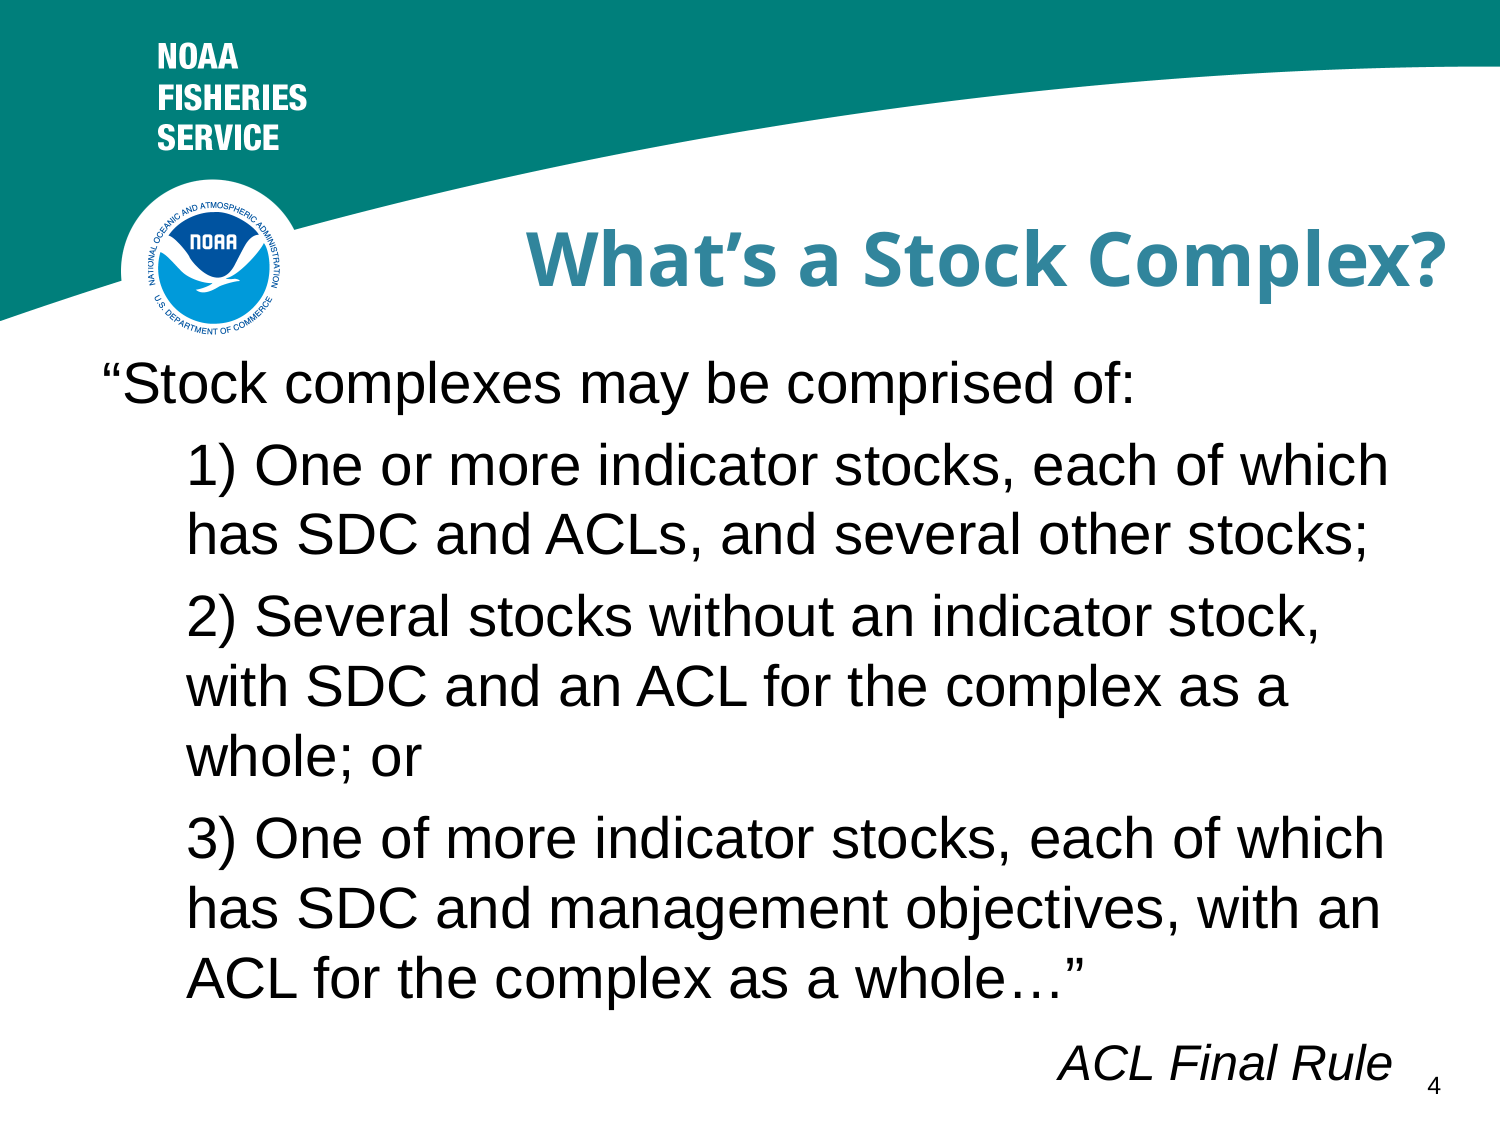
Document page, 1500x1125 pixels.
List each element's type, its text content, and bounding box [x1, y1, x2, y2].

list “Stock complexes may be comprised of: 1) One or more indicator stocks, each of which has SDC and ACLs, and several other stocks; 2) Several stocks without an indicator stock, with SDC and an ACL for the complex as a whole; or 3) One of more indicator stocks, each of which has SDC and management objectives, with an ACL for the complex as a whole…” ACL Final Rule [87, 337, 1451, 1026]
text_box What’s a Stock Complex? [375, 187, 1463, 325]
picture [0, 0, 1500, 1125]
